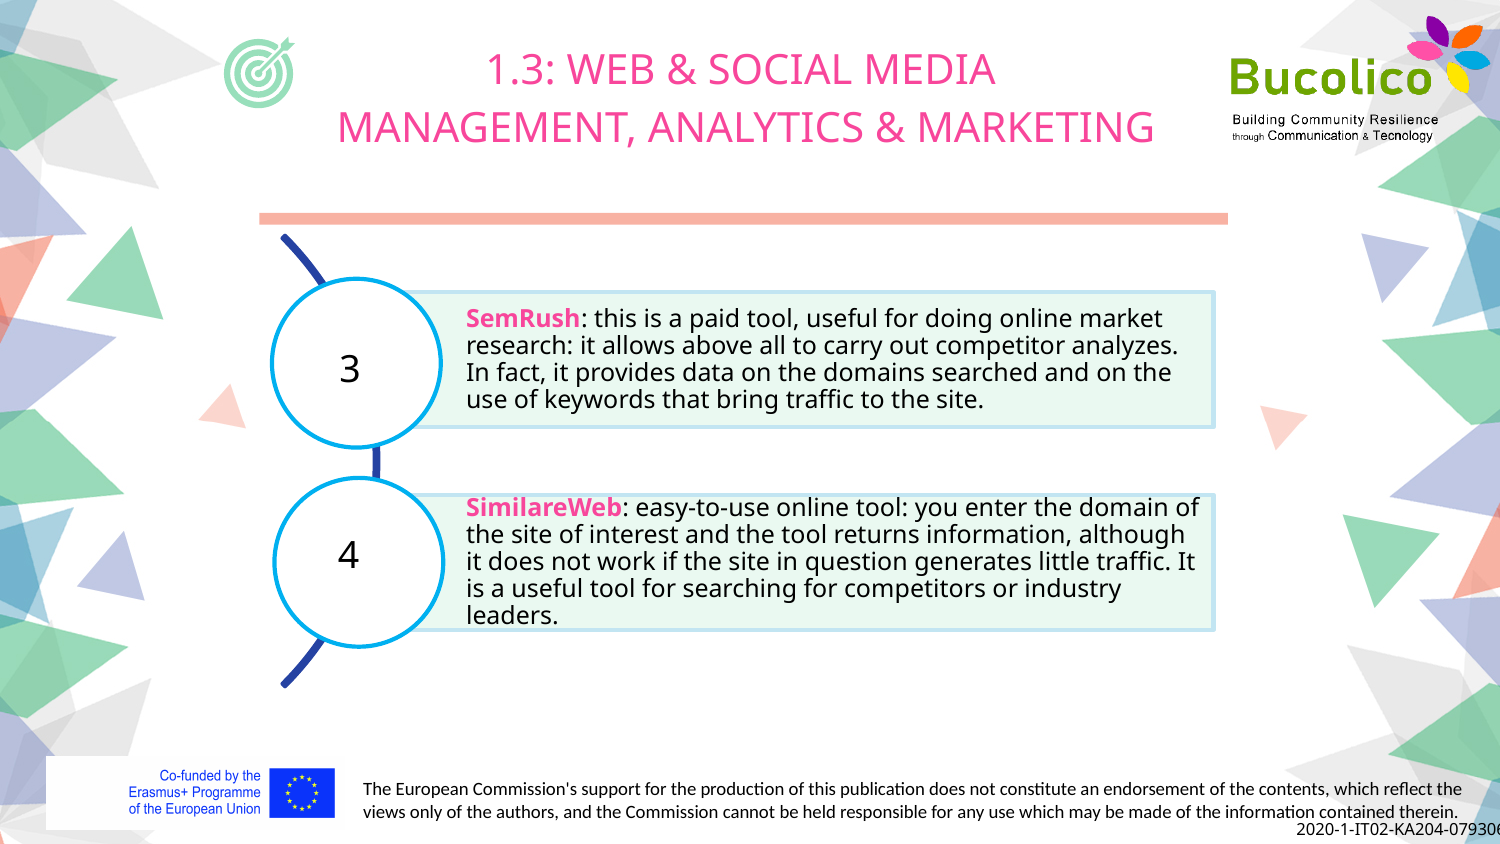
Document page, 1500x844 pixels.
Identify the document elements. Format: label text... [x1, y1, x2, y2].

picture [0, 0, 1500, 844]
text_box [257, 211, 1230, 227]
text_box 1.3: WEB & SOCIAL MEDIA MANAGEMENT, ANALYTICS & MARKETING [223, 49, 1210, 145]
text_box [221, 34, 298, 111]
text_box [271, 224, 1217, 698]
text_box The European Commission's support for the production of this publication does not constitute an endorsement of the contents, which reflect the views only of the authors, and the Commission cannot be held responsible for any use which may be made of the information contained therein. [348, 769, 1486, 830]
